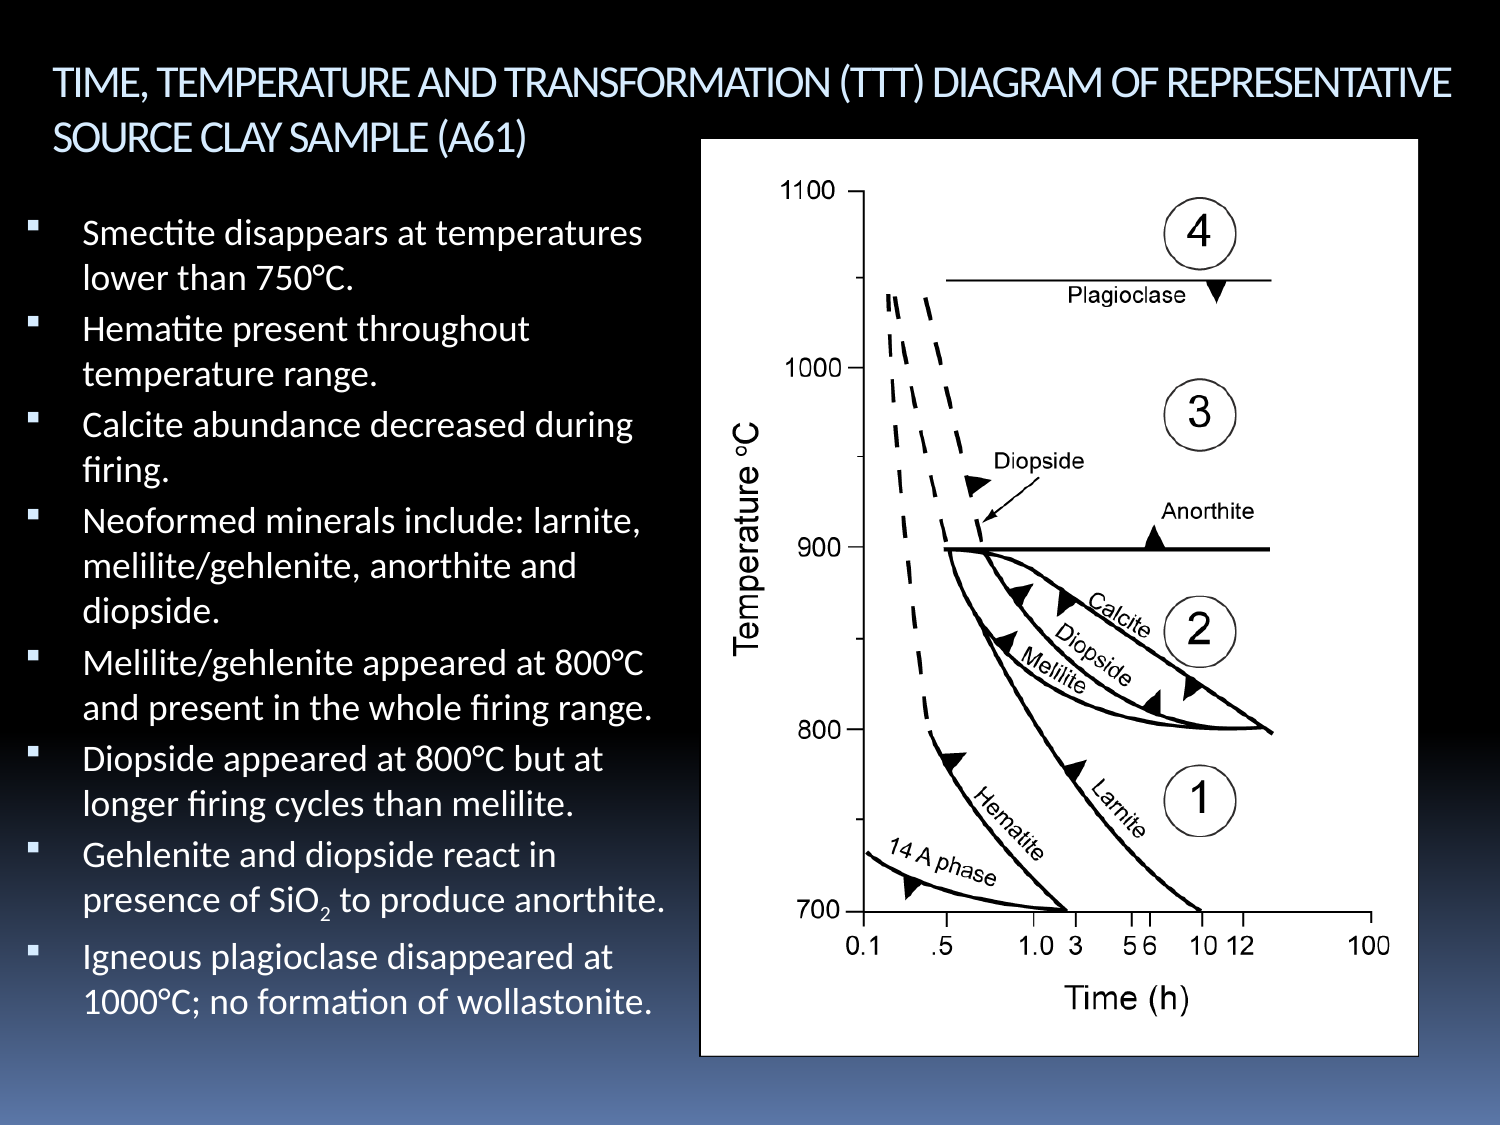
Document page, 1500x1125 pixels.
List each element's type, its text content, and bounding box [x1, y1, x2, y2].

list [699, 137, 1419, 1057]
title TIME, TEMPERATURE AND TRANSFORMATION (TTT) DIAGRAM OF REPRESENTATIVE SOURCE CLAY SAMPLE (A61) [37, 37, 1488, 175]
list Smectite disappears at temperatures lower than 750°C. Hematite present throughout temperature range. Calcite abundance decreased during firing. Neoformed minerals include: larnite, melilite/gehlenite, anorthite and diopside. Melilite/gehlenite appeared at 800°C and present in the whole firing range. Diopside appeared at 800°C but at longer firing cycles than melilite. Gehlenite and diopside react in presence of SiO2 to produce anorthite. Igneous plagioclase disappeared at 1000°C; no formation of wollastonite. [0, 200, 691, 1038]
